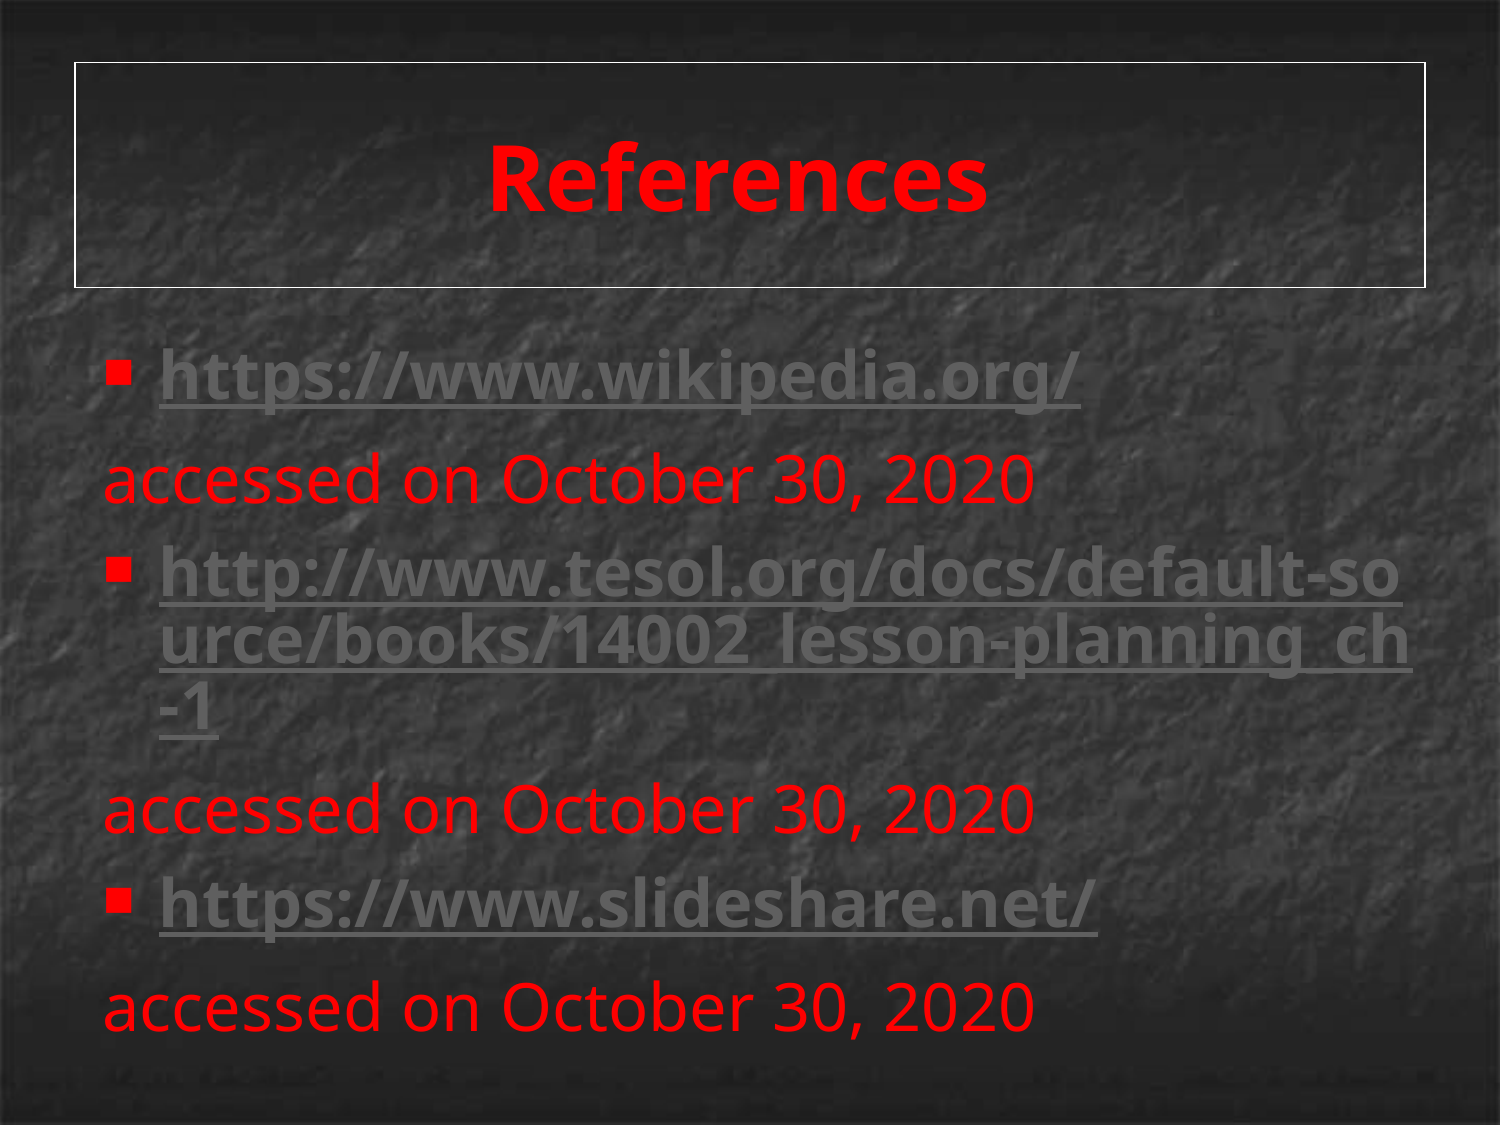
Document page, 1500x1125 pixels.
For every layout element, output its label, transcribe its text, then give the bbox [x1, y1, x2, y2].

list https://www.wikipedia.org/ accessed on October 30, 2020 http://www.tesol.org/docs/default-source/books/14002_lesson-planning_ch-1 accessed on October 30, 2020 https://www.slideshare.net/ accessed on October 30, 2020 [87, 324, 1438, 1001]
title References [74, 62, 1426, 288]
